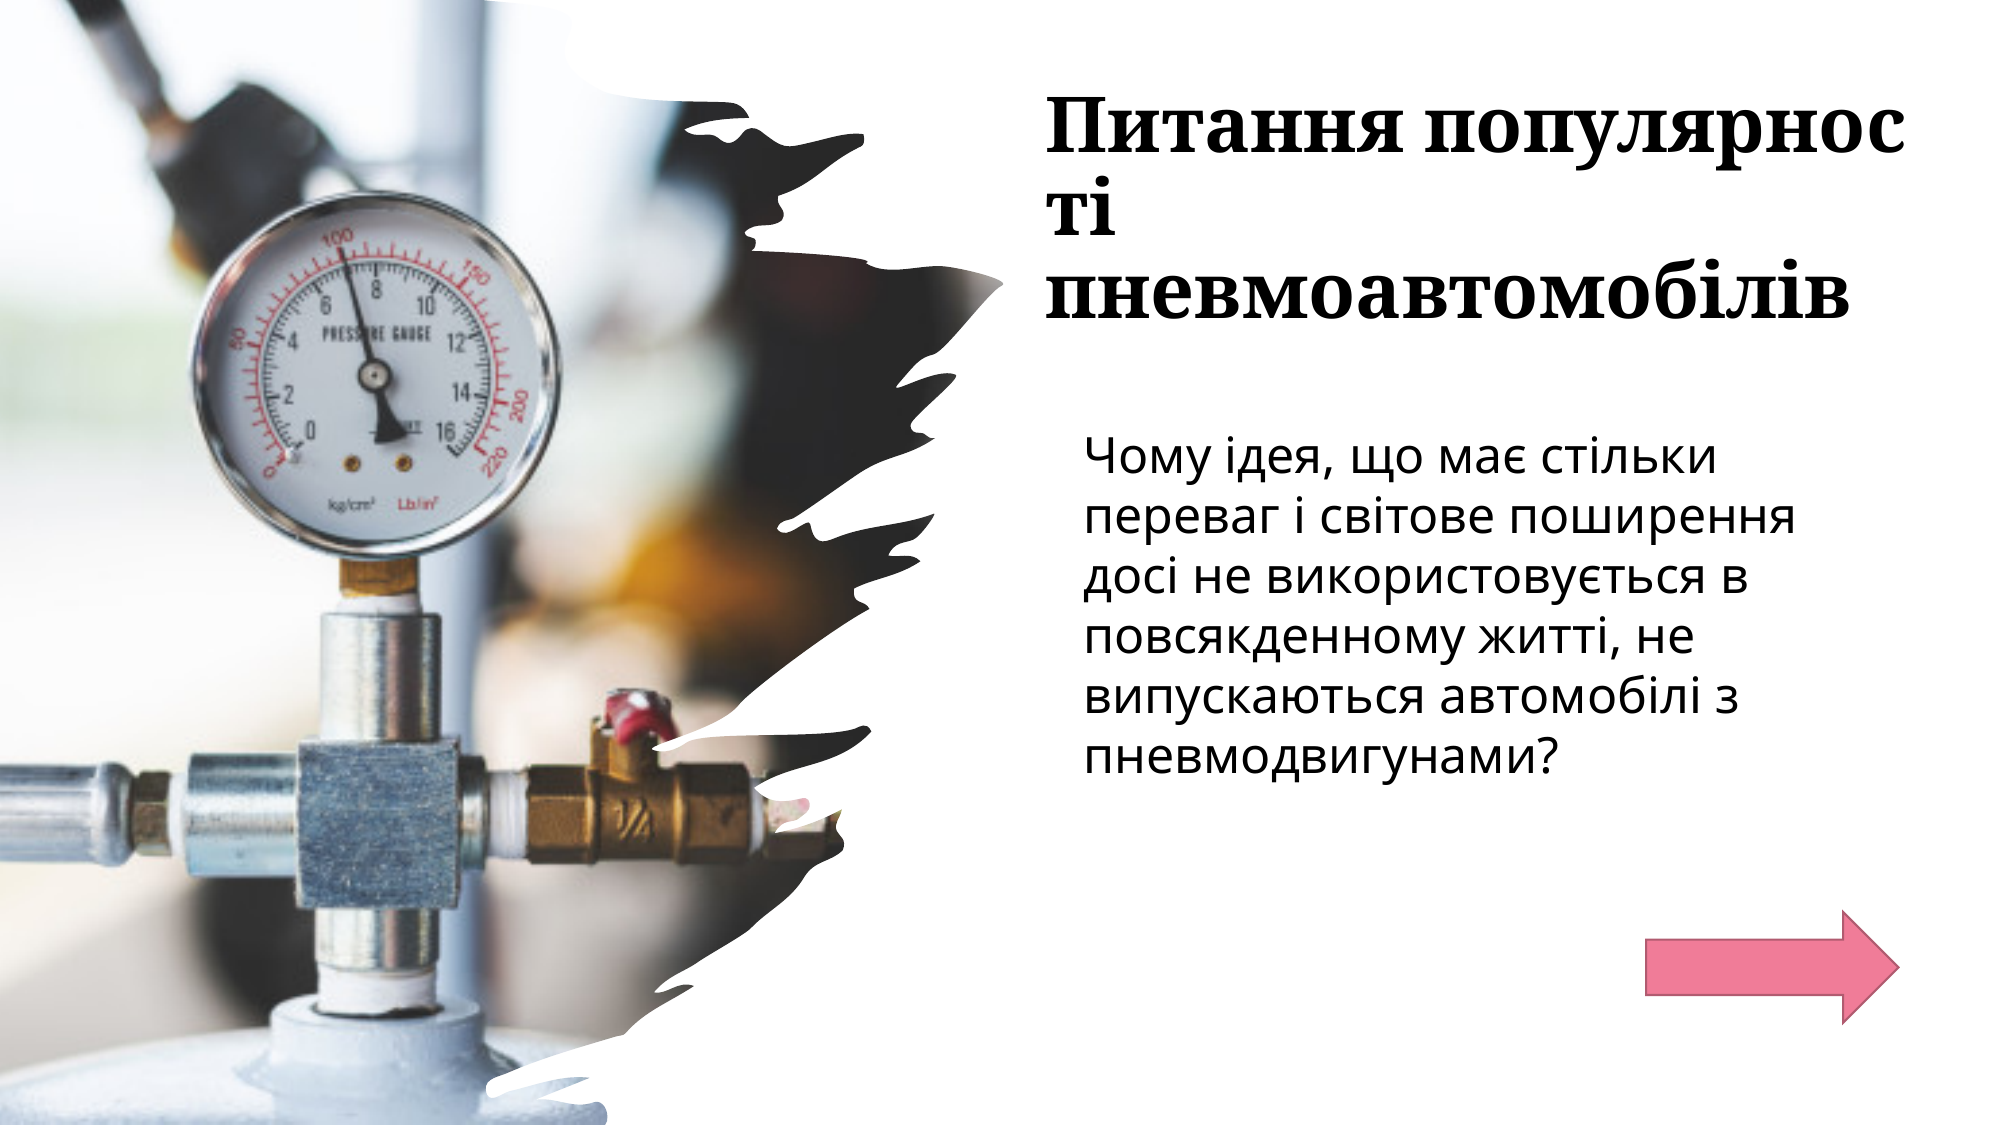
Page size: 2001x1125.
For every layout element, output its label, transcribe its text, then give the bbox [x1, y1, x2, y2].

picture [0, 0, 1004, 1125]
title Питання популярності пневмоавтомобілів [1030, 62, 1931, 359]
text_box [1004, 0, 2000, 1125]
text_box [1645, 909, 1900, 1026]
list Чому ідея, що має стільки переваг і світове поширення досі не використовується в повсякденному житті, не випускаються автомобілі з пневмодвигунами? [1068, 415, 1863, 1014]
